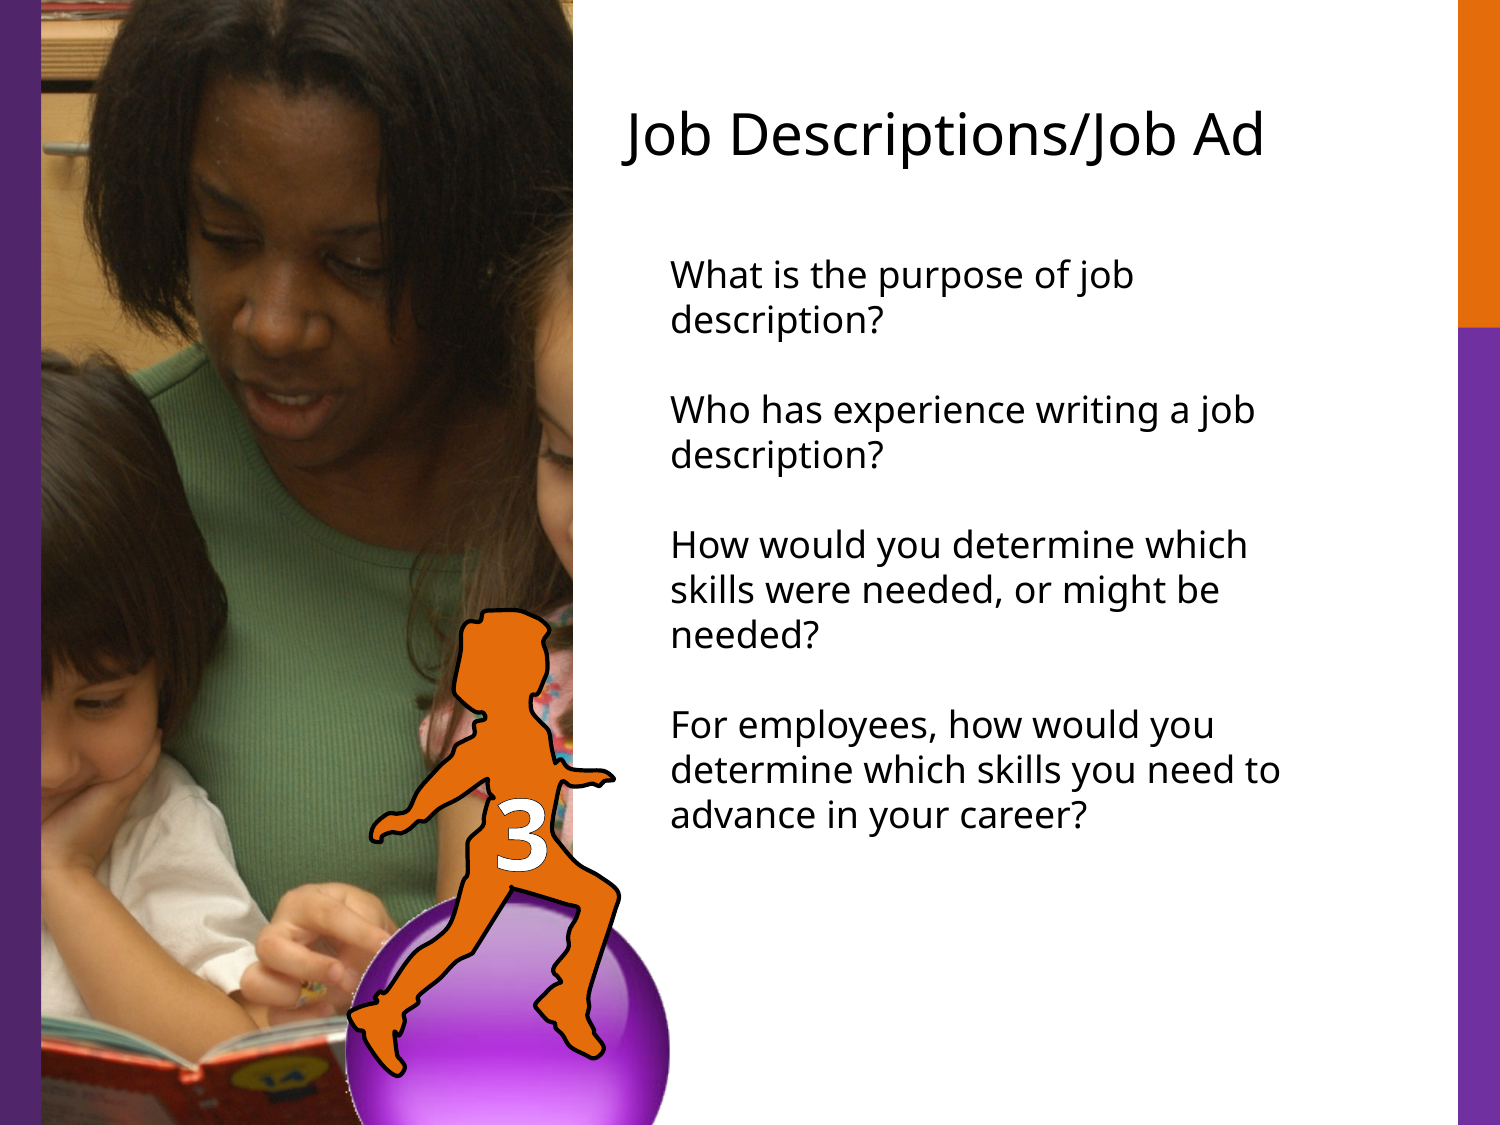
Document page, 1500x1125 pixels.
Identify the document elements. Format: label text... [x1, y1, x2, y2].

text_box Job Descriptions/Job Ad [611, 90, 1437, 175]
text_box [582, 768, 617, 789]
text_box 3 [578, 763, 582, 829]
text_box What is the purpose of job description? Who has experience writing a job description? How would you determine which skills were needed, or might be needed? For employees, how would you determine which skills you need to advance in your career? [655, 243, 1306, 844]
picture [0, 0, 747, 1125]
text_box [1456, 0, 1500, 326]
text_box [1456, 326, 1500, 1125]
